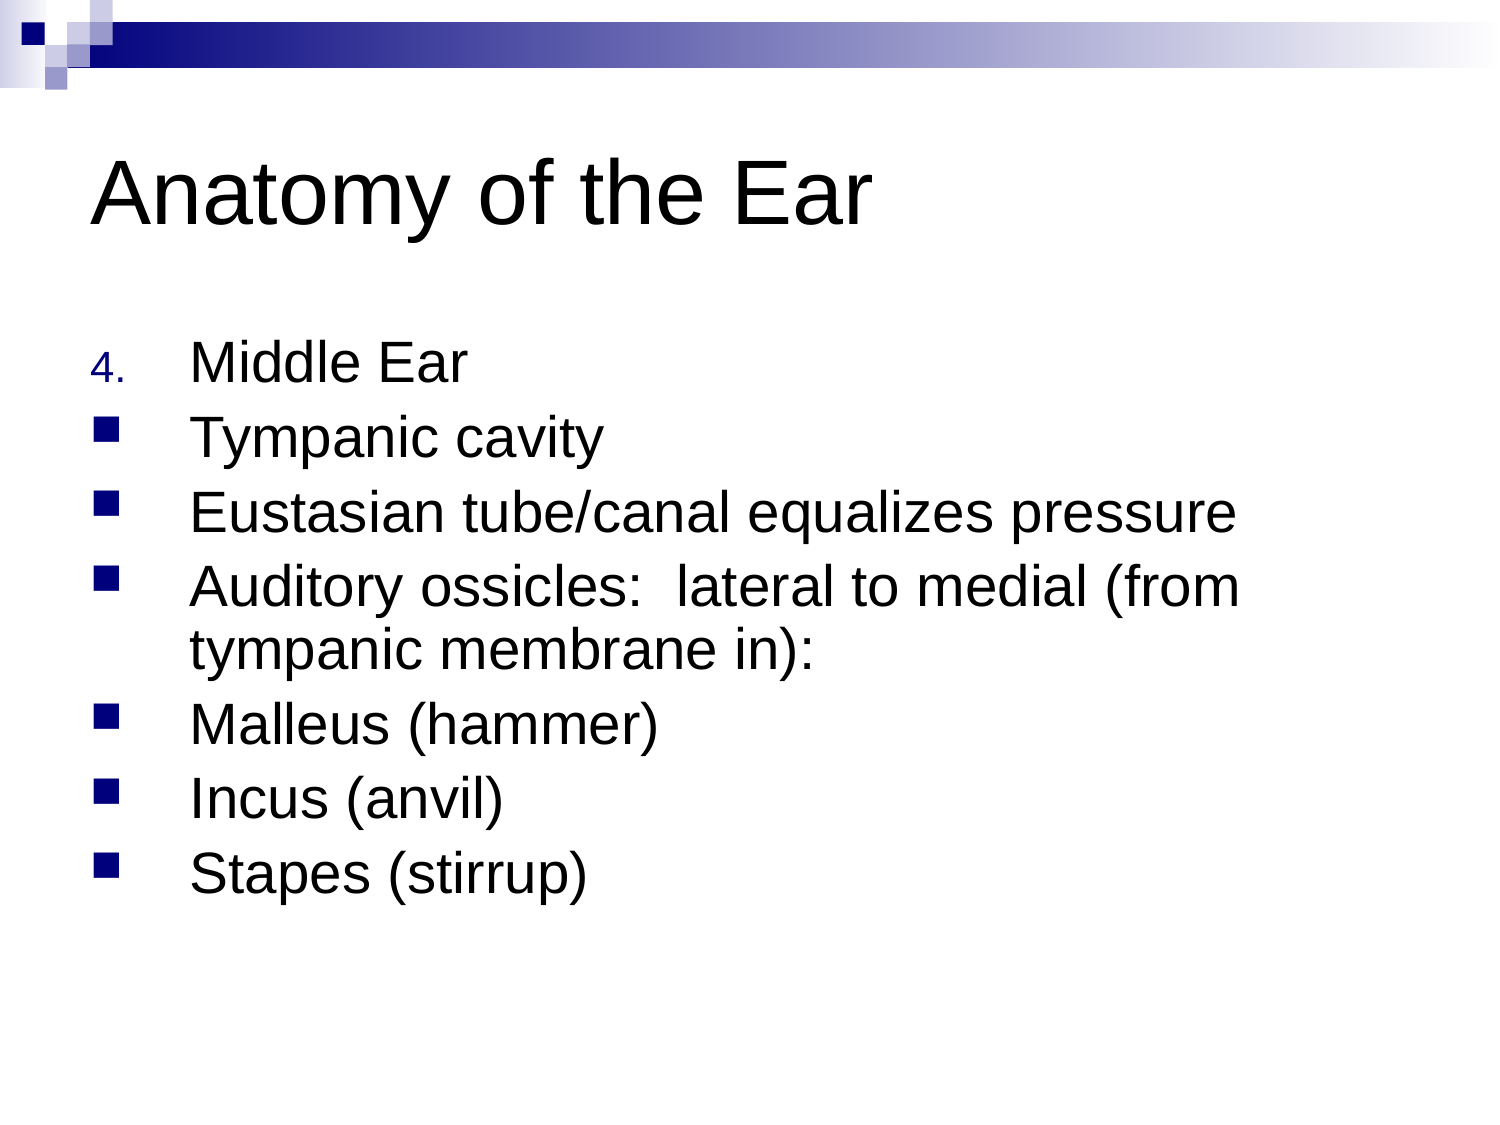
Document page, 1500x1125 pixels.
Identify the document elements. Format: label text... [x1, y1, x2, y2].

list Middle Ear Tympanic cavity Eustasian tube/canal equalizes pressure Auditory ossicles: lateral to medial (from tympanic membrane in): Malleus (hammer) Incus (anvil) Stapes (stirrup) [74, 324, 1426, 963]
title Anatomy of the Ear [74, 74, 1426, 301]
